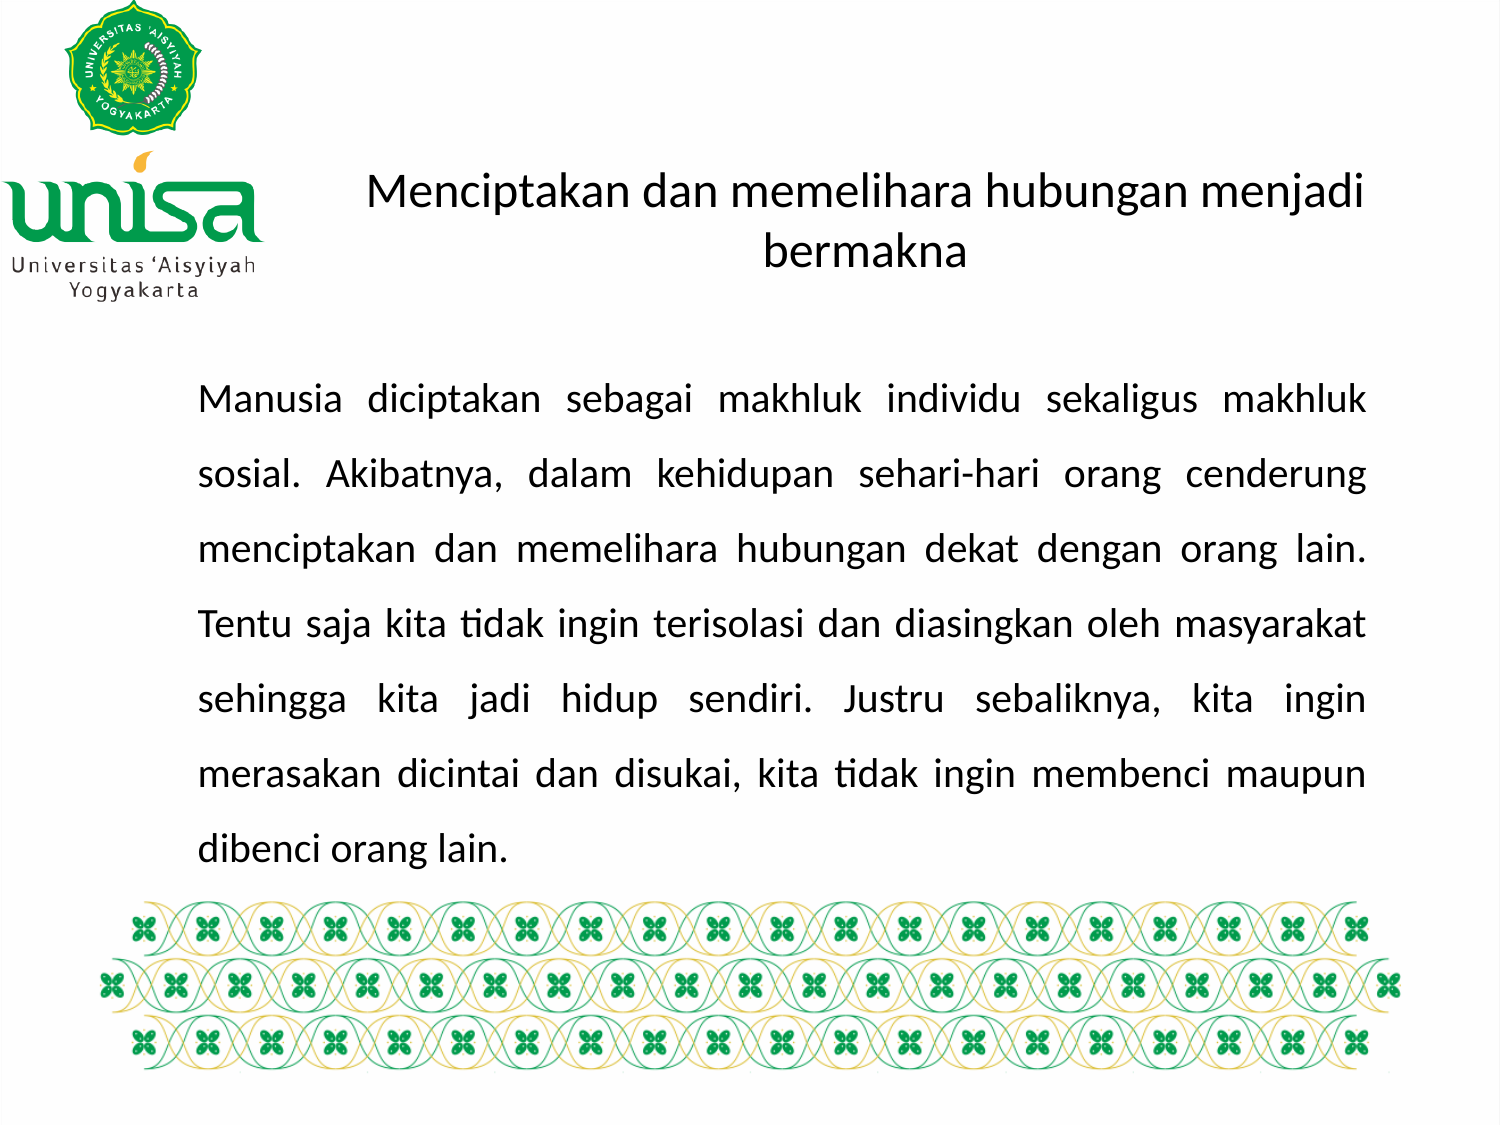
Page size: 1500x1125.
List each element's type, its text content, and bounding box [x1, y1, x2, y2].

text_box Menciptakan dan memelihara hubungan menjadi bermakna [270, 150, 1466, 286]
picture [0, 0, 1500, 1125]
text_box Manusia diciptakan sebagai makhluk individu sekaligus makhluk sosial. Akibatnya, dalam kehidupan sehari-hari orang cenderung menciptakan dan memelihara hubungan dekat dengan orang lain. Tentu saja kita tidak ingin terisolasi dan diasingkan oleh masyarakat sehingga kita jadi hidup sendiri. Justru sebaliknya, kita ingin merasakan dicintai dan disukai, kita tidak ingin membenci maupun dibenci orang lain. [182, 338, 1383, 878]
